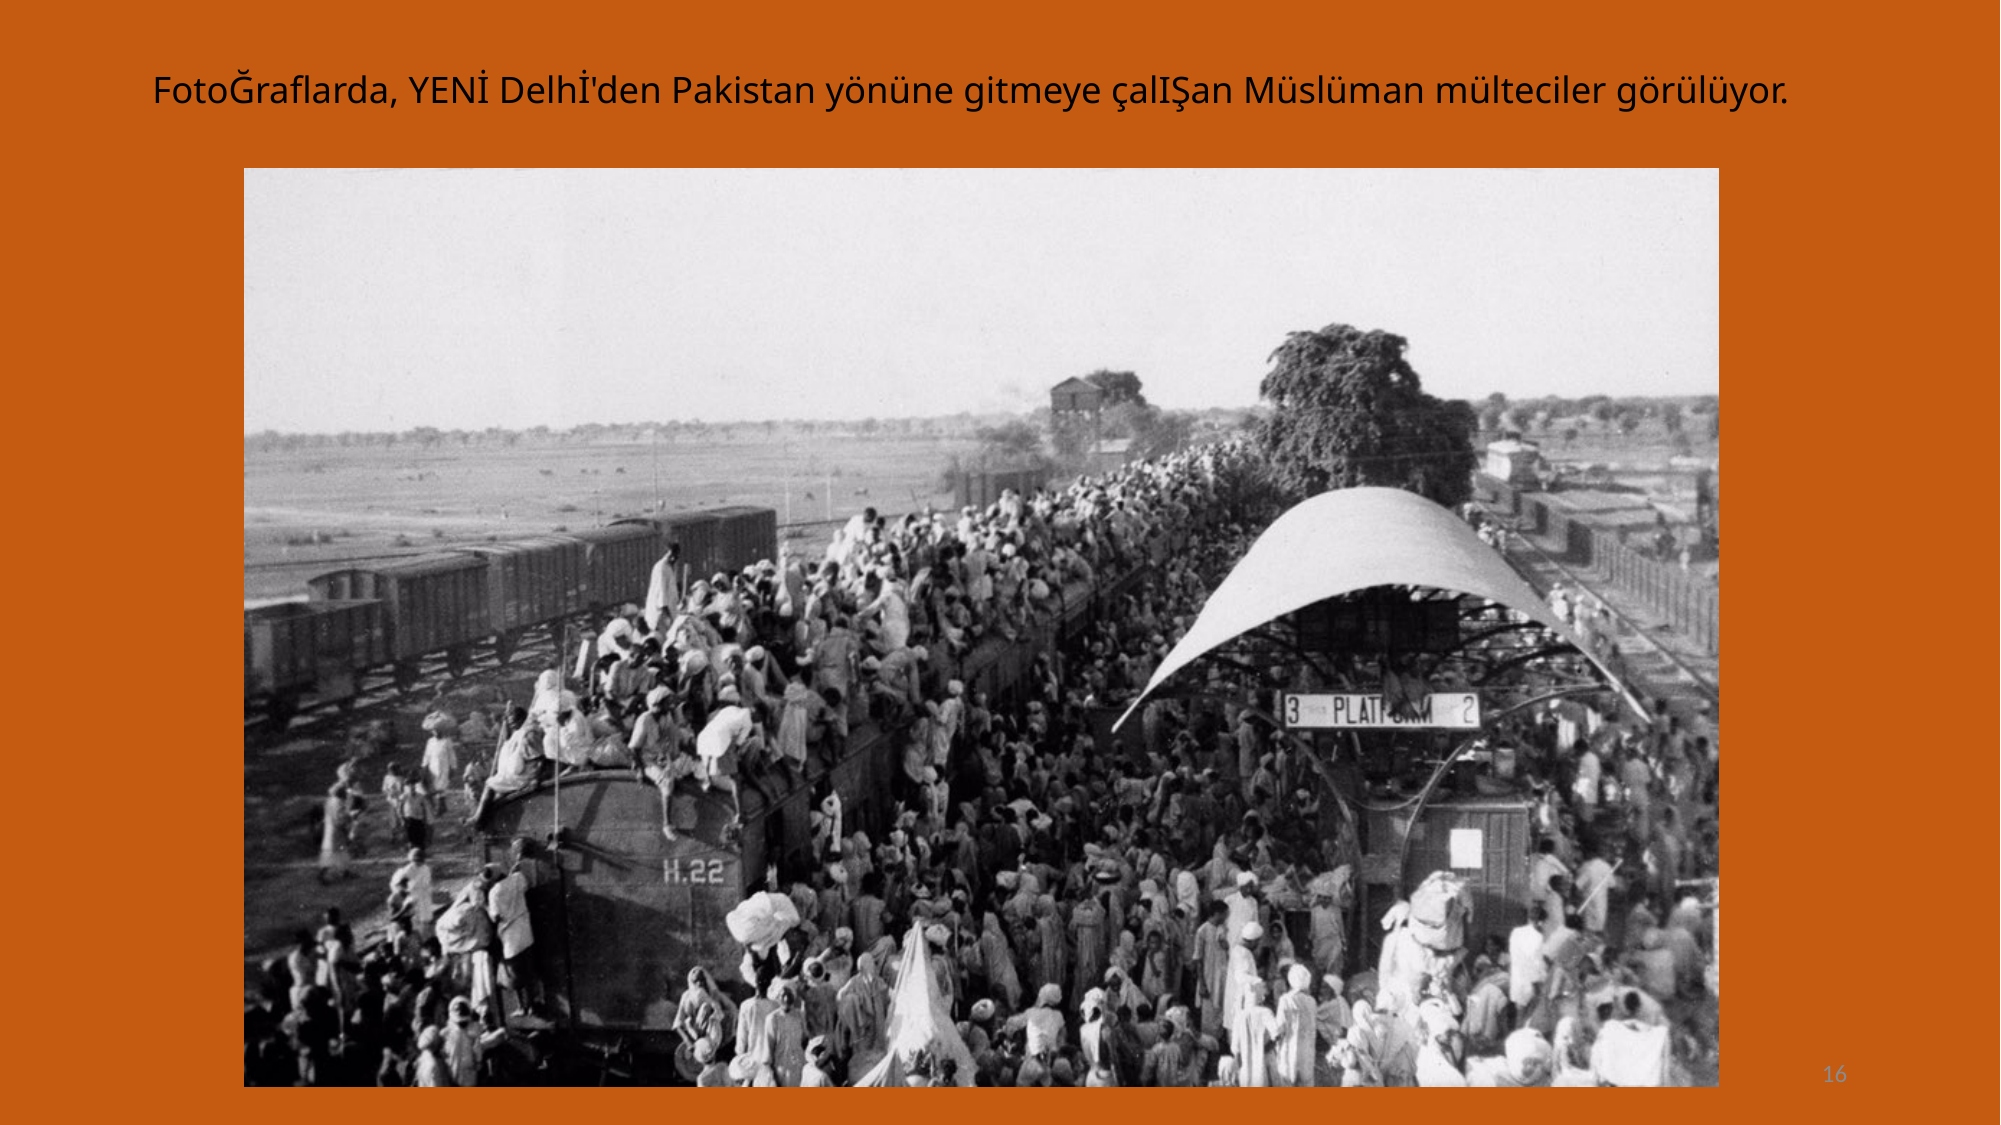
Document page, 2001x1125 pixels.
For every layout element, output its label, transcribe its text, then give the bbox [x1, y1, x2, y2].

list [244, 168, 1719, 1087]
title FotoĞraflarda, YENİ Delhİ'den Pakistan yönüne gitmeye çalIŞan Müslüman mülteciler görülüyor. [137, 59, 1863, 124]
slide_number 16 [1412, 1042, 1863, 1103]
